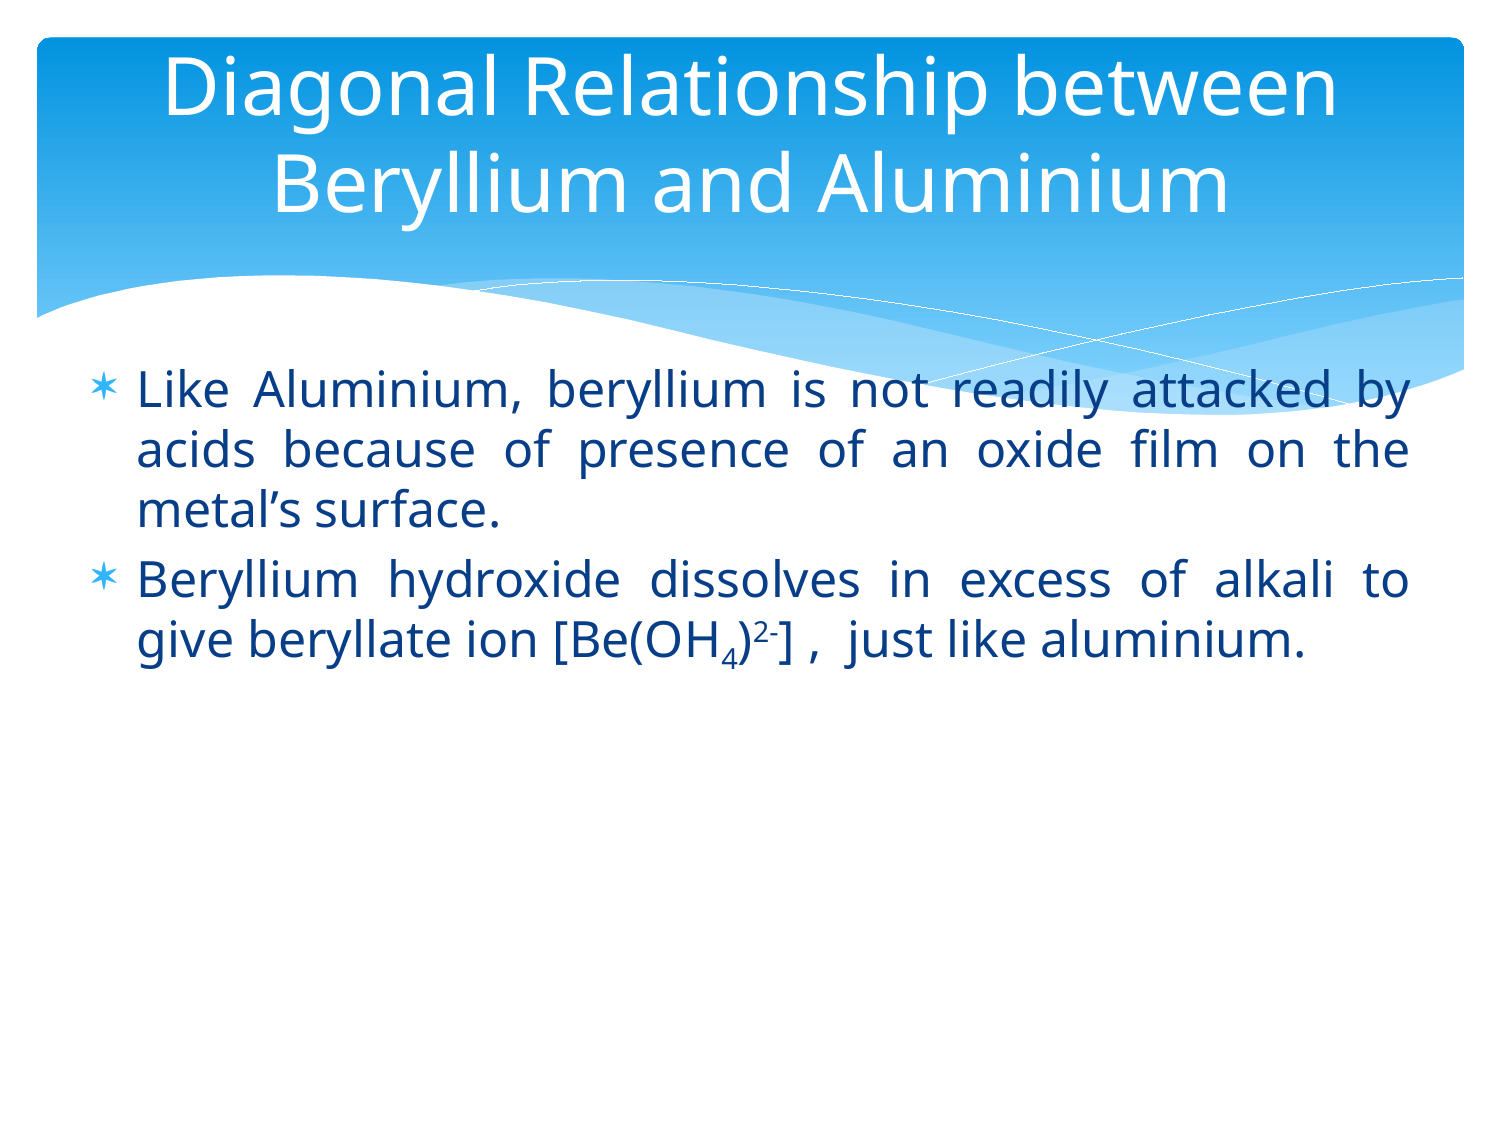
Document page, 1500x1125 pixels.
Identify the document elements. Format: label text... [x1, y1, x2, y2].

list Like Aluminium, beryllium is not readily attacked by acids because of presence of an oxide film on the metal’s surface. Beryllium hydroxide dissolves in excess of alkali to give beryllate ion [Be(OH4)2-] , just like aluminium. [76, 350, 1427, 1070]
title Diagonal Relationship between Beryllium and Aluminium [76, 26, 1427, 238]
